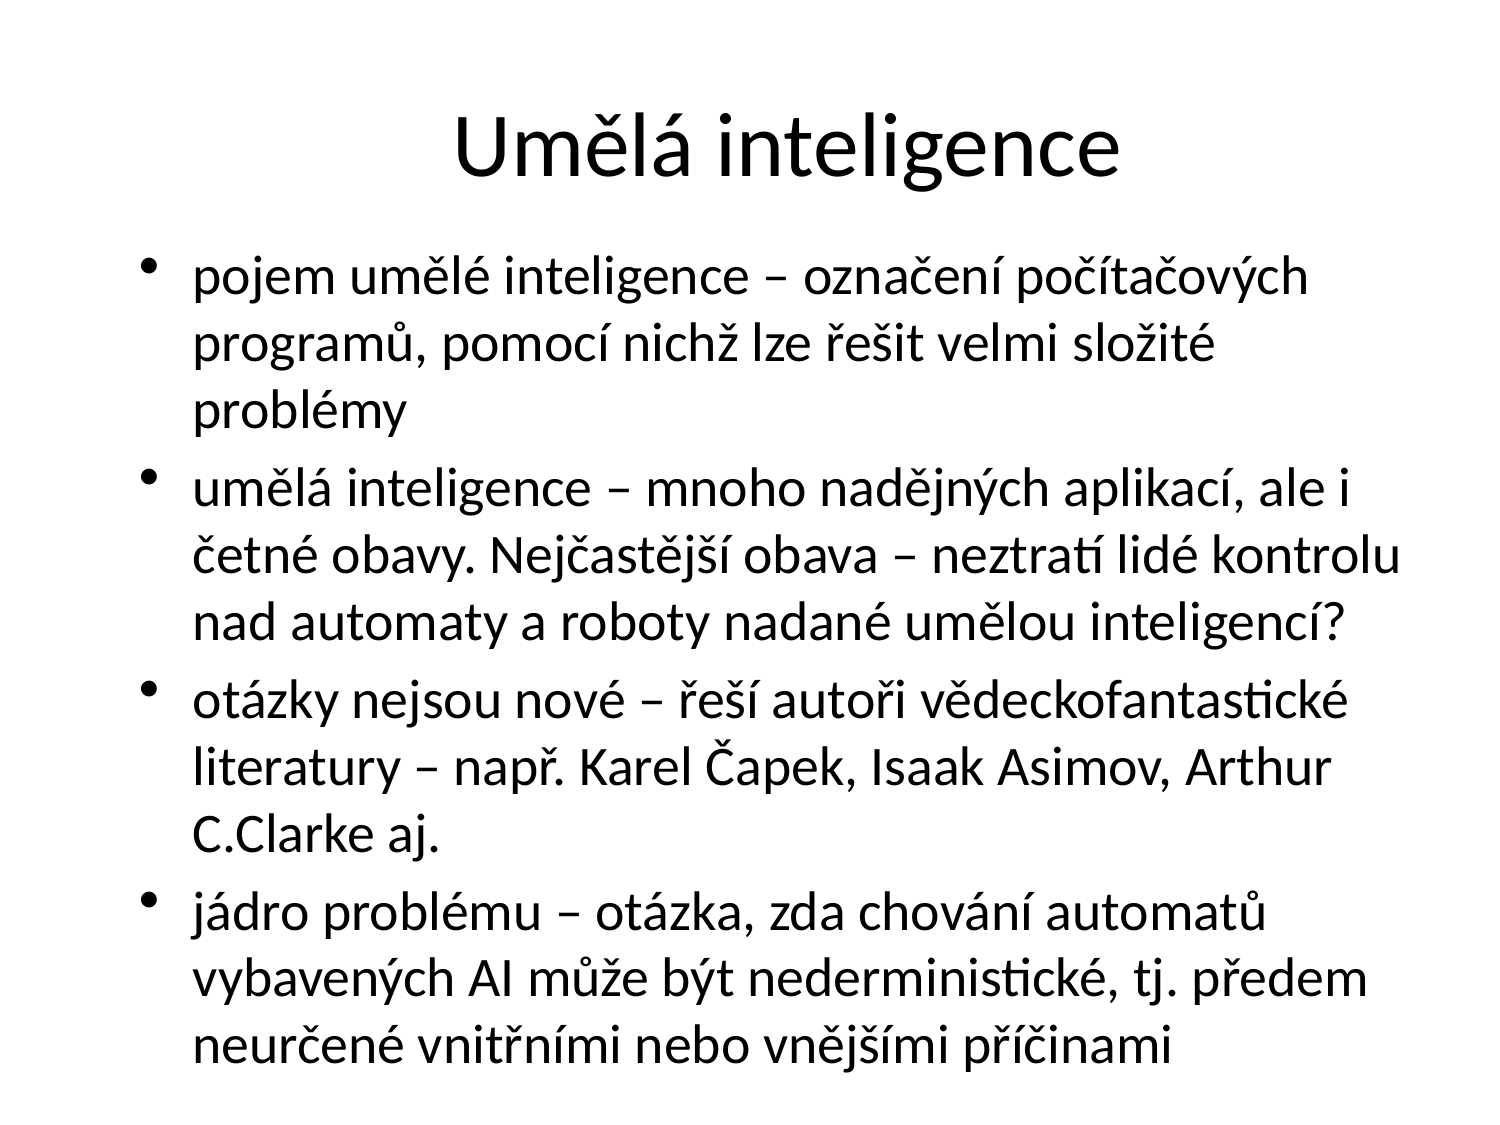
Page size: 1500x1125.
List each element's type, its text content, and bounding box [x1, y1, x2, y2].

list pojem umělé inteligence – označení počítačových programů, pomocí nichž lze řešit velmi složité problémy umělá inteligence – mnoho nadějných aplikací, ale i četné obavy. Nejčastější obava – neztratí lidé kontrolu nad automaty a roboty nadané umělou inteligencí? otázky nejsou nové – řeší autoři vědeckofantastické literatury – např. Karel Čapek, Isaak Asimov, Arthur C.Clarke aj. jádro problému – otázka, zda chování automatů vybavených AI může být nederministické, tj. předem neurčené vnitřními nebo vnějšími příčinami [123, 231, 1424, 1083]
title Umělá inteligence [150, 45, 1425, 234]
